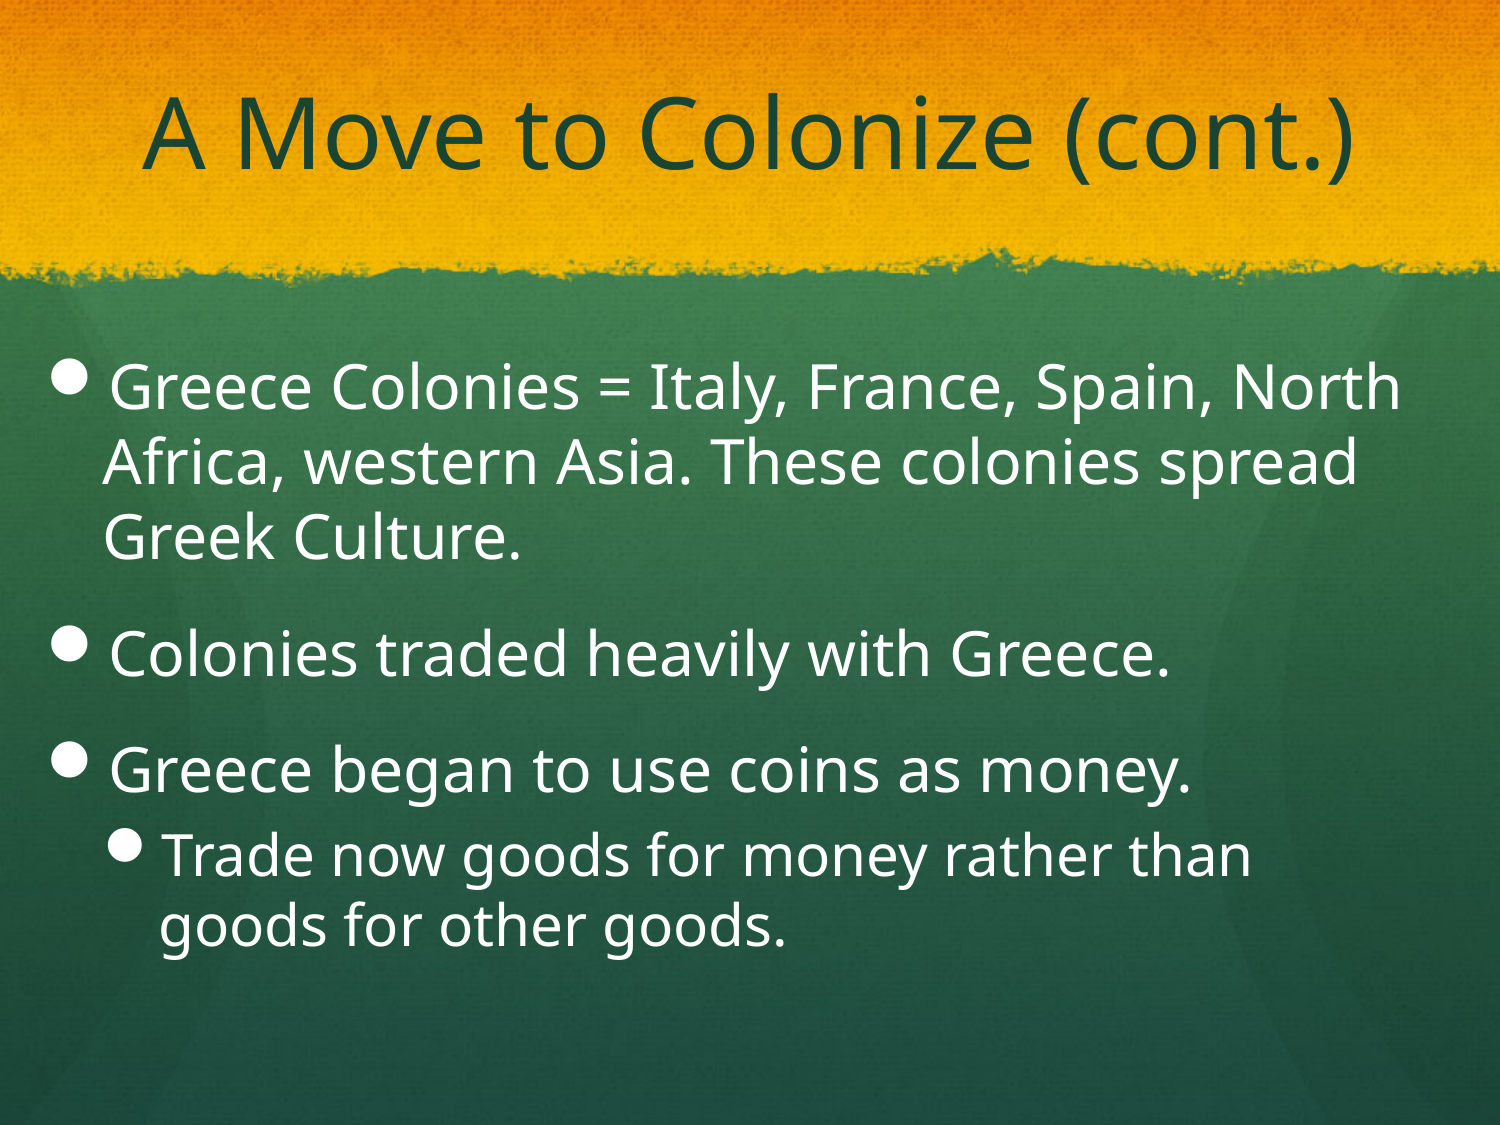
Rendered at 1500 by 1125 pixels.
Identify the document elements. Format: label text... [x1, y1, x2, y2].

title A Move to Colonize (cont.) [125, 13, 1375, 246]
picture [0, 0, 1500, 1125]
list Greece Colonies = Italy, France, Spain, North Africa, western Asia. These colonies spread Greek Culture. Colonies traded heavily with Greece. Greece began to use coins as money. Trade now goods for money rather than goods for other goods. [30, 339, 1473, 1026]
